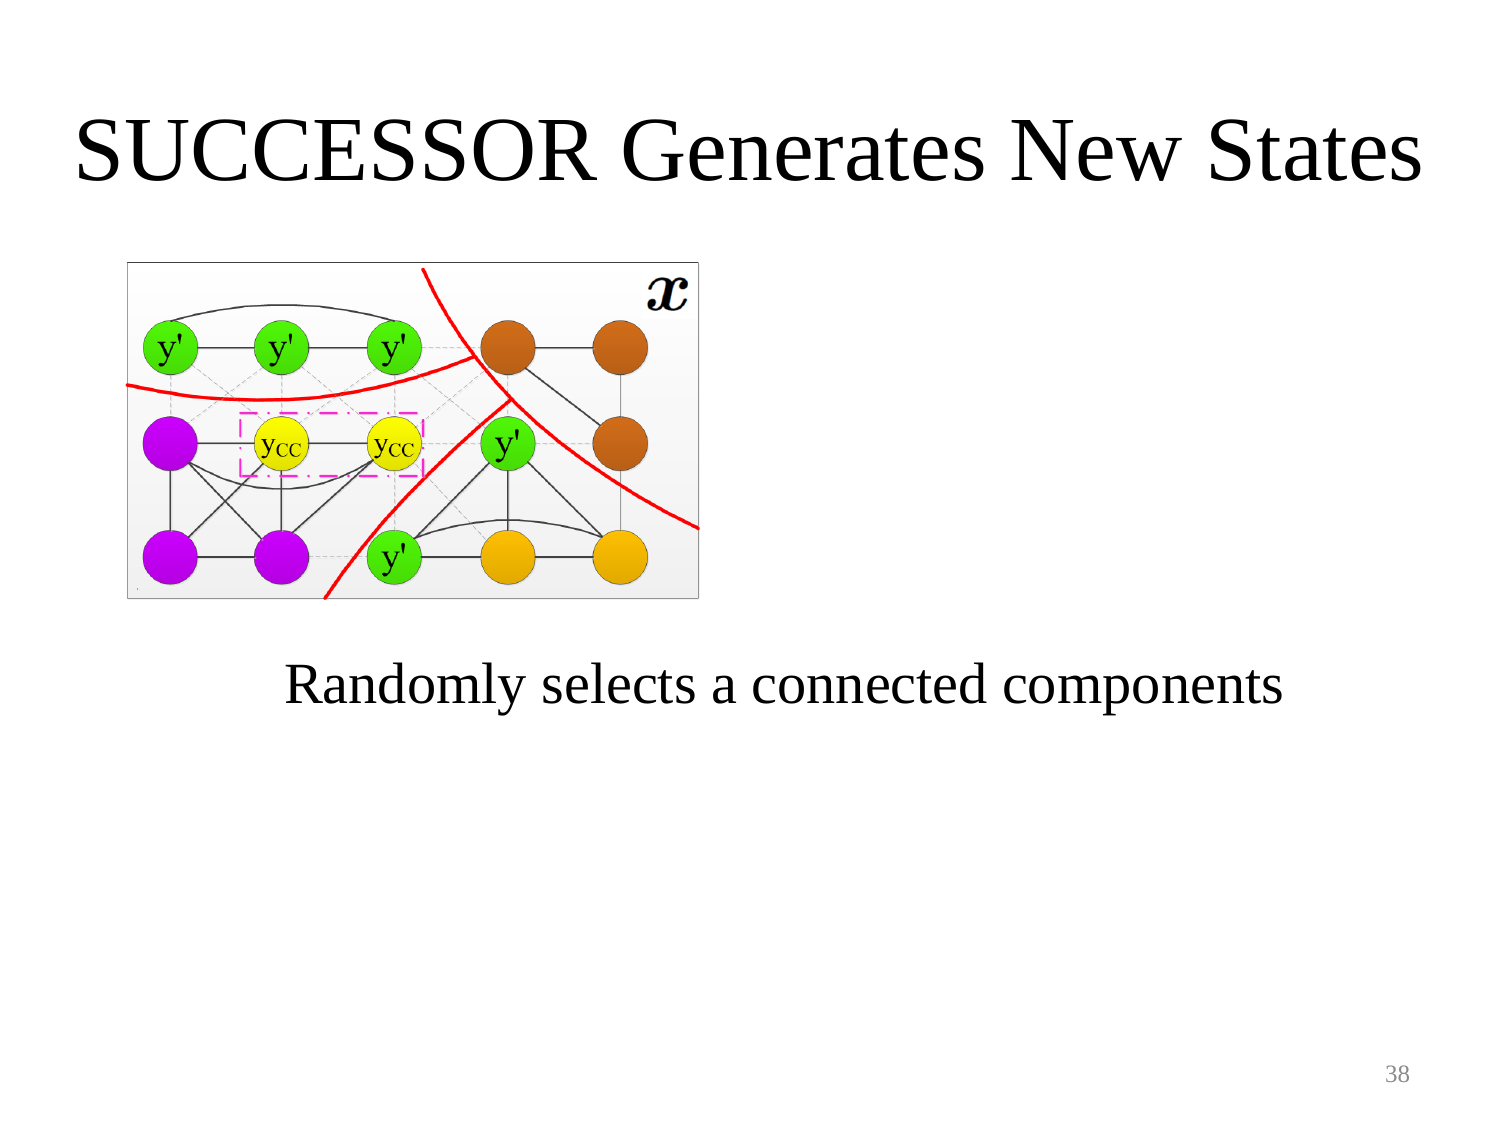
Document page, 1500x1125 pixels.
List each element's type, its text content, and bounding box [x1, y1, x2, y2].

slide_number 38 [1074, 1042, 1425, 1103]
text_box Randomly selects a connected components [254, 637, 1314, 723]
picture [124, 262, 701, 601]
title SUCCESSOR Generates New States [37, 50, 1463, 238]
